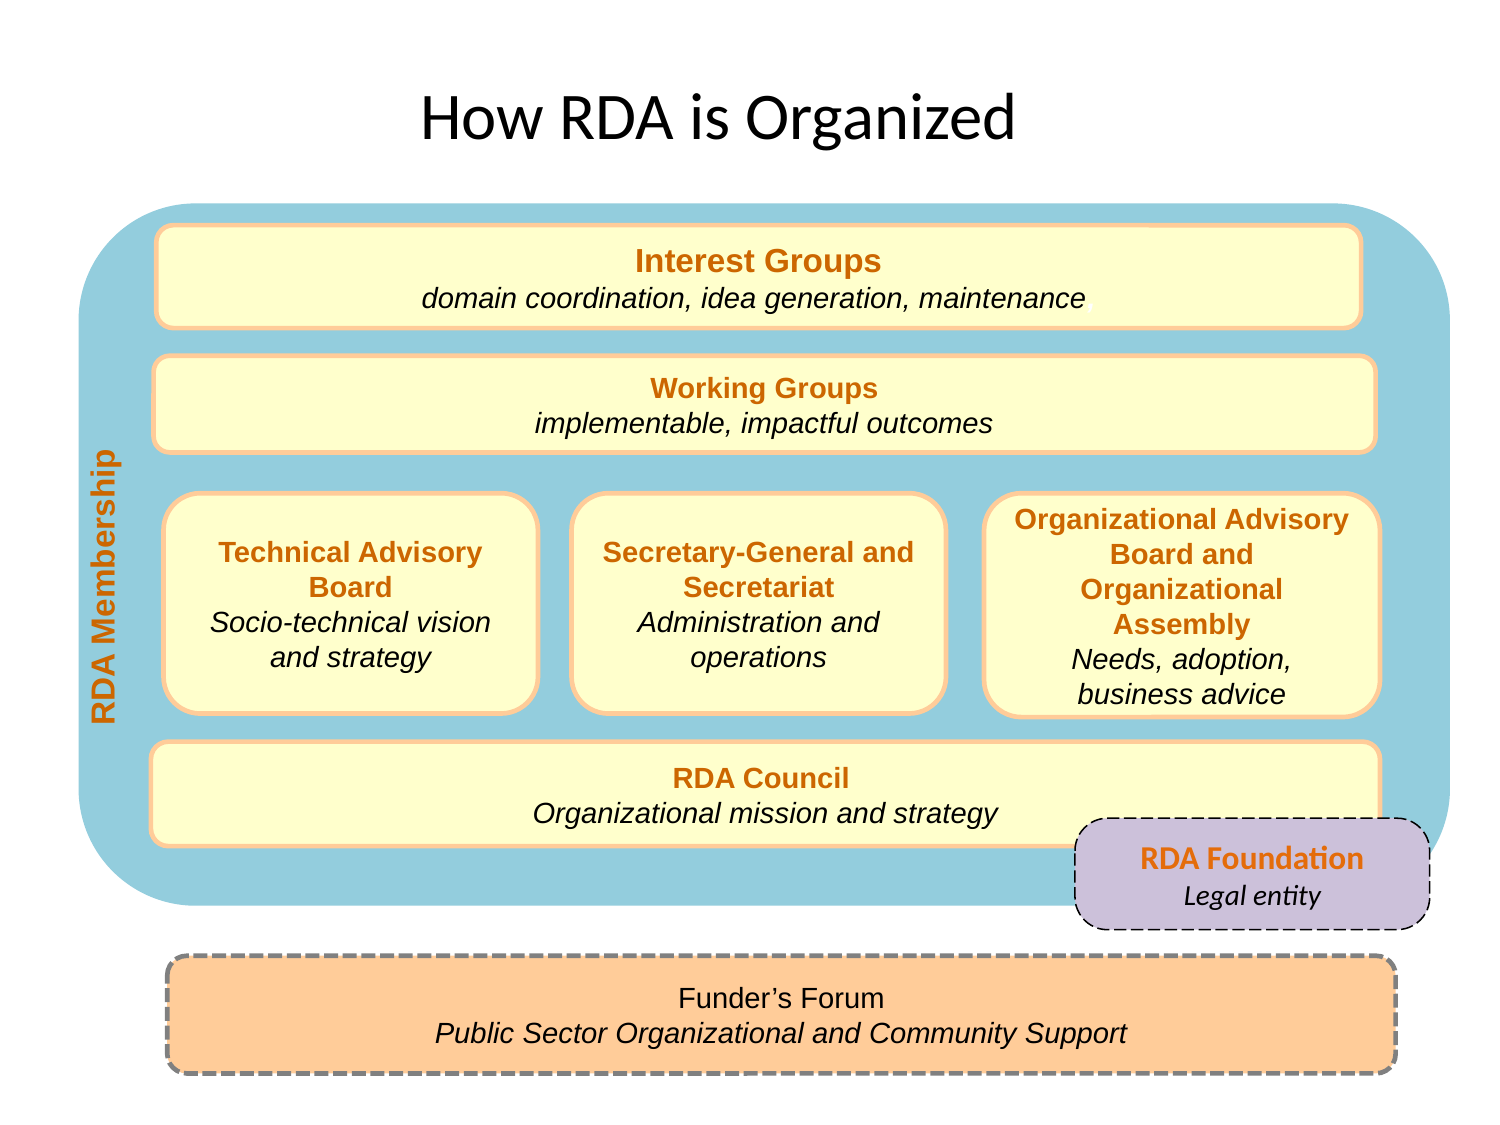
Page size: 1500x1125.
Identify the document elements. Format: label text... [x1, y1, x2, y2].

text_box Technical Advisory Board Socio-technical vision and strategy [163, 493, 538, 714]
text_box RDA Foundation Legal entity [1074, 818, 1430, 930]
text_box Working Groups implementable, impactful outcomes [153, 355, 1376, 453]
text_box Funder’s Forum Public Sector Organizational and Community Support [167, 955, 1396, 1074]
title How RDA is Organized [163, 50, 1274, 176]
text_box Interest Groups domain coordination, idea generation, maintenance, [156, 225, 1362, 329]
text_box RDA Council Organizational mission and strategy [150, 741, 1381, 847]
text_box [78, 203, 1450, 906]
text_box Organizational Advisory Board and Organizational Assembly Needs, adoption, business advice [984, 493, 1381, 718]
text_box RDA Membership [73, 434, 129, 740]
text_box Secretary-General and Secretariat Administration and operations [571, 493, 947, 714]
